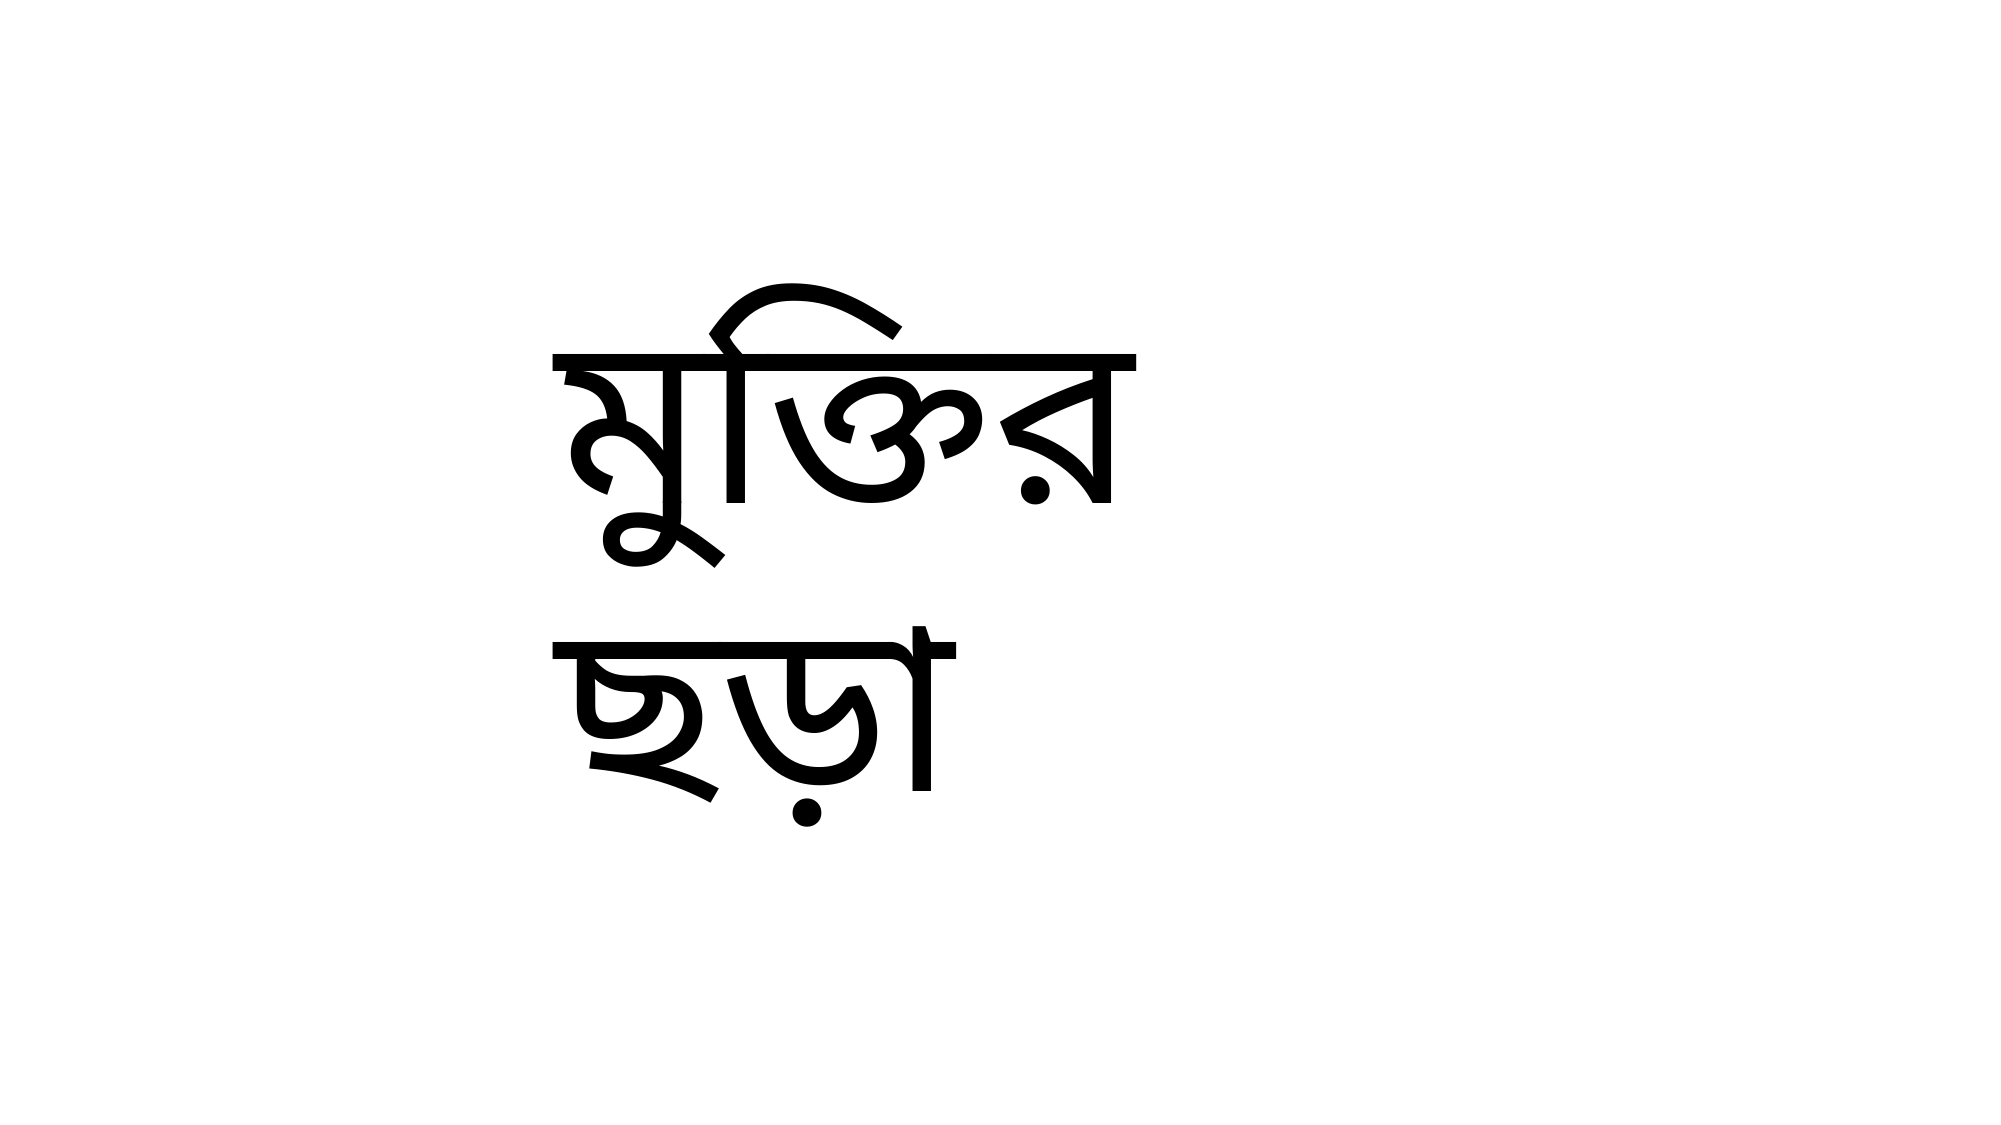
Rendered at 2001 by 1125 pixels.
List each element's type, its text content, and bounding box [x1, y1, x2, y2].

text_box মুক্তির ছড়া [540, 256, 1382, 847]
